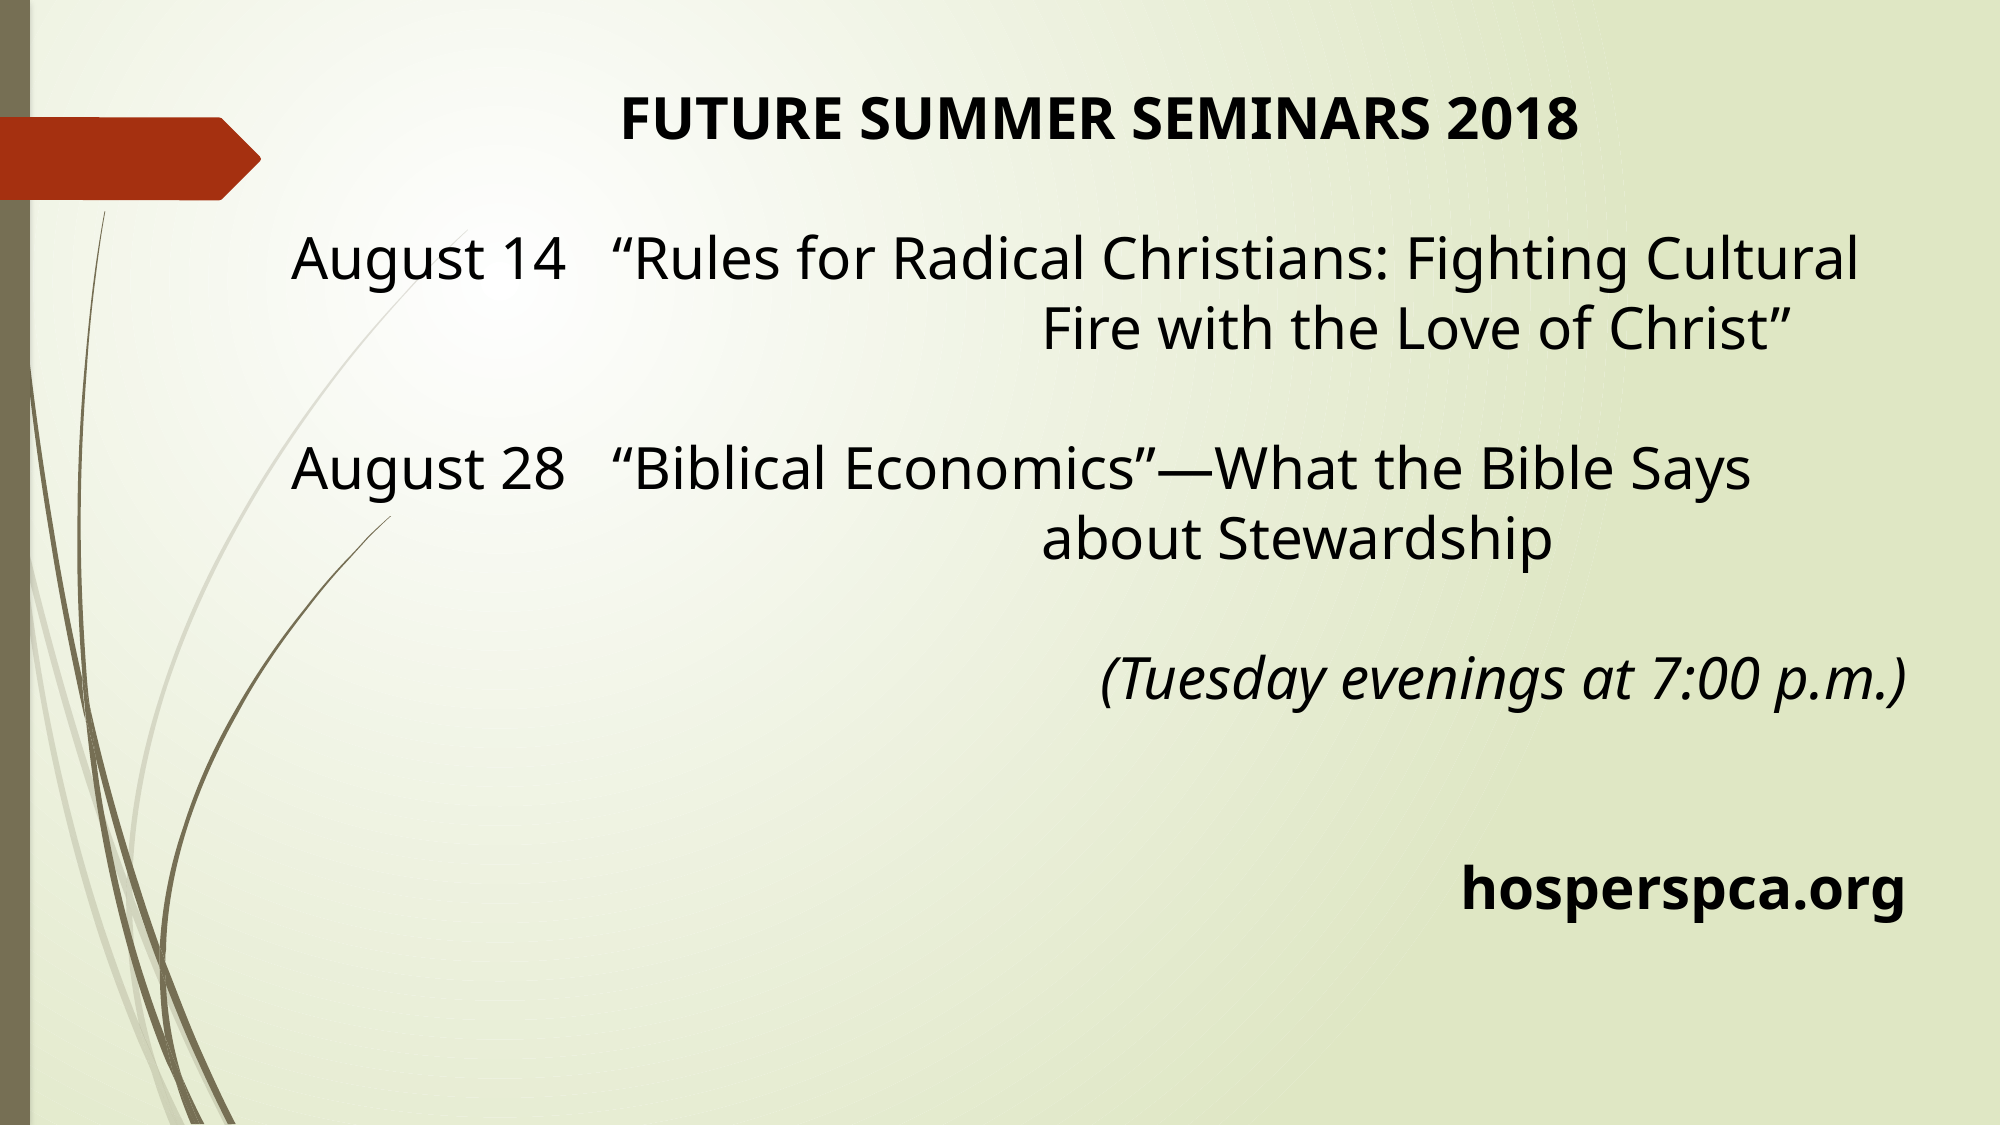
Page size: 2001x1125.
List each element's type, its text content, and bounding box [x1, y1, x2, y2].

text_box FUTURE SUMMER SEMINARS 2018 August 14 “Rules for Radical Christians: Fighting Cultural Fire with the Love of Christ” August 28 “Biblical Economics”—What the Bible Says about Stewardship (Tuesday evenings at 7:00 p.m.) hosperspca.org [276, 73, 1923, 929]
